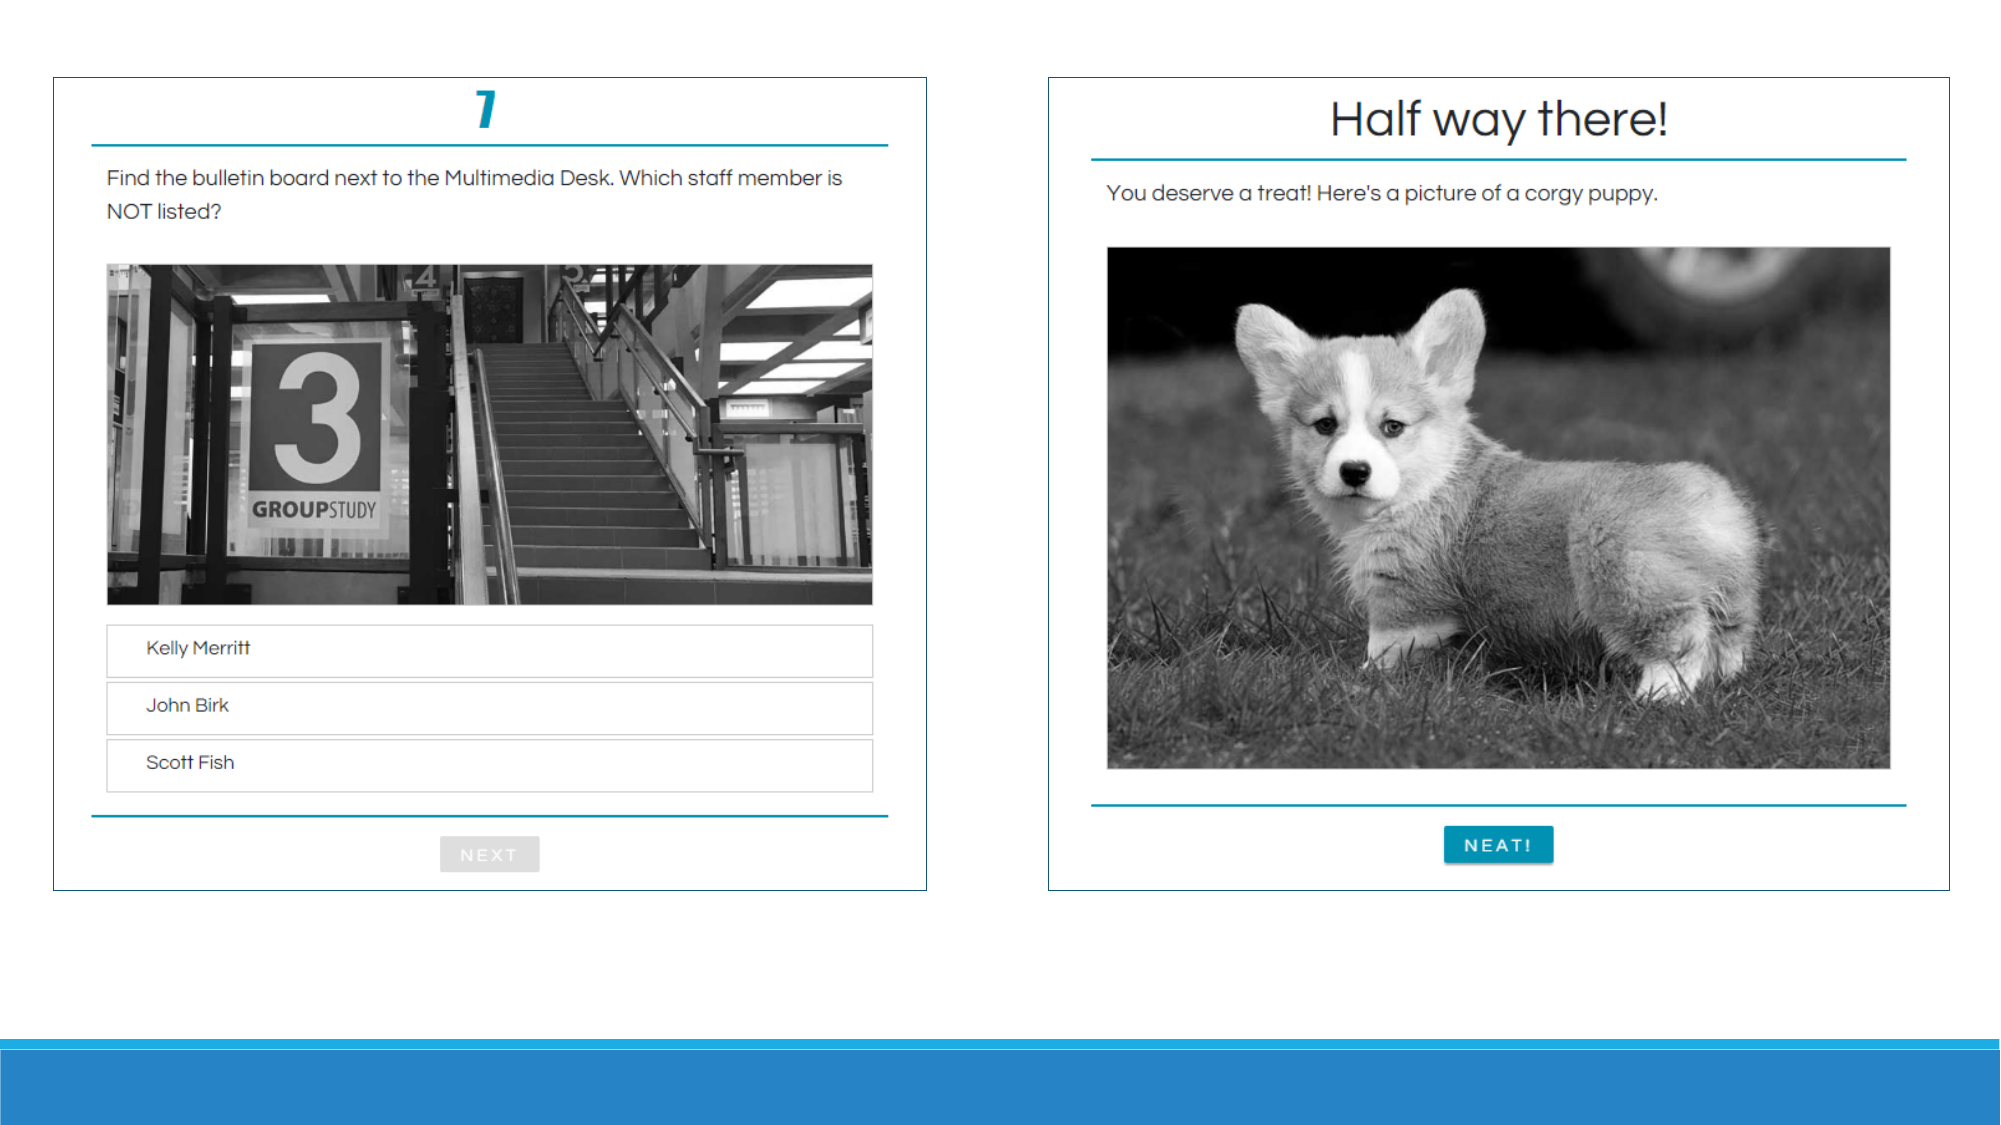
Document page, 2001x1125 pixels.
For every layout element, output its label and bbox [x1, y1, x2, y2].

picture [1047, 76, 1951, 892]
picture [52, 76, 927, 892]
